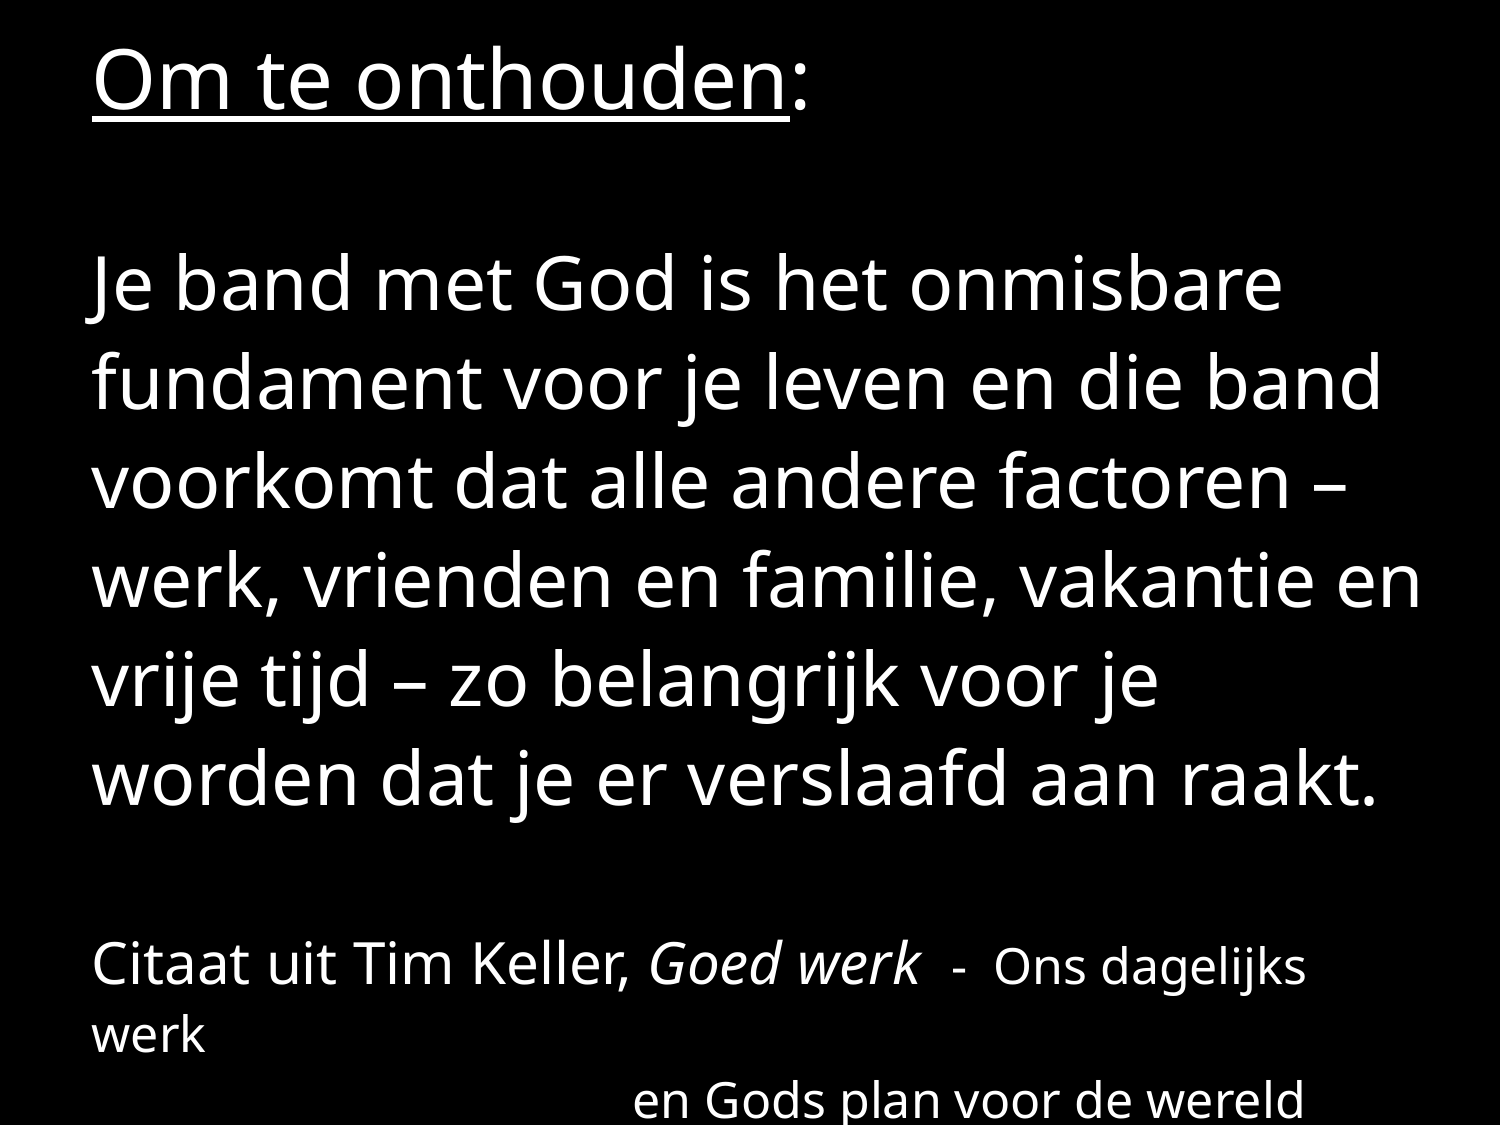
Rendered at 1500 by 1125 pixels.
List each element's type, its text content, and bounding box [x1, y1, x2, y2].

list Je band met God is het onmisbare fundament voor je leven en die band voorkomt dat alle andere factoren – werk, vrienden en familie, vakantie en vrije tijd – zo belangrijk voor je worden dat je er verslaafd aan raakt. Citaat uit Tim Keller, Goed werk - Ons dagelijks werk en Gods plan voor de wereld [76, 149, 1447, 1047]
title Om te onthouden: [76, 19, 1427, 123]
